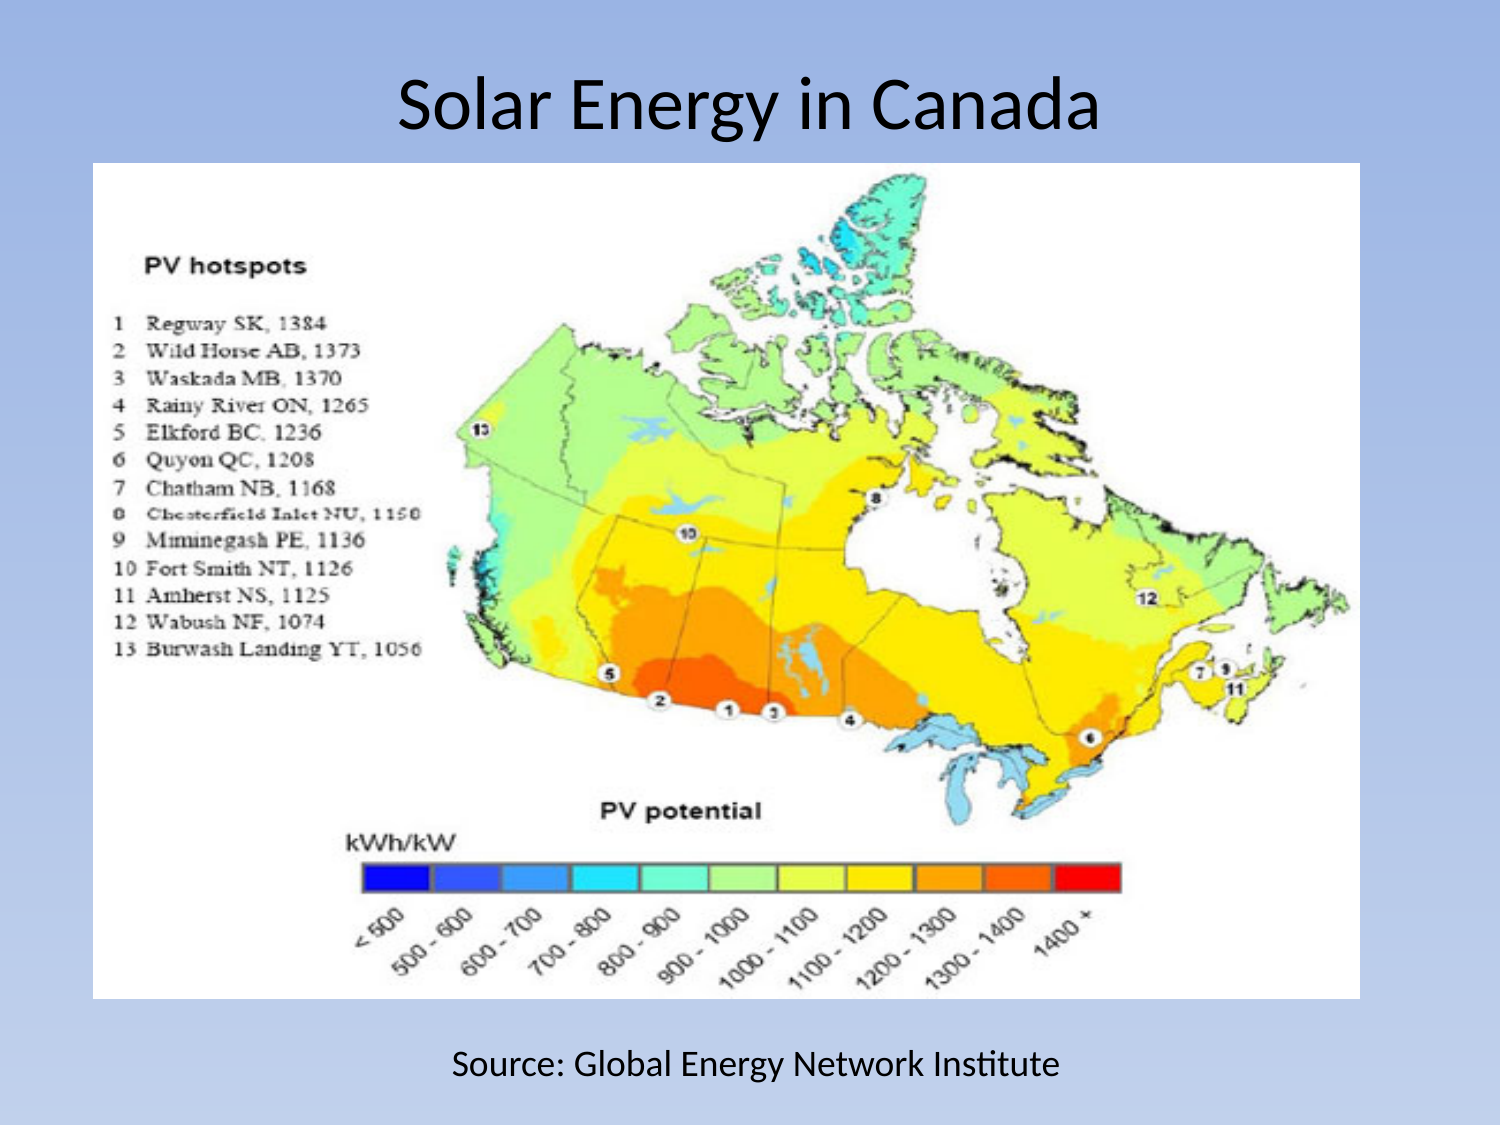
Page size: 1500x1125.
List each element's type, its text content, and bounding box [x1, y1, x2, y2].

text_box Source: Global Energy Network Institute [437, 1031, 1077, 1091]
title Solar Energy in Canada [75, 45, 1425, 153]
picture [93, 163, 1360, 1000]
